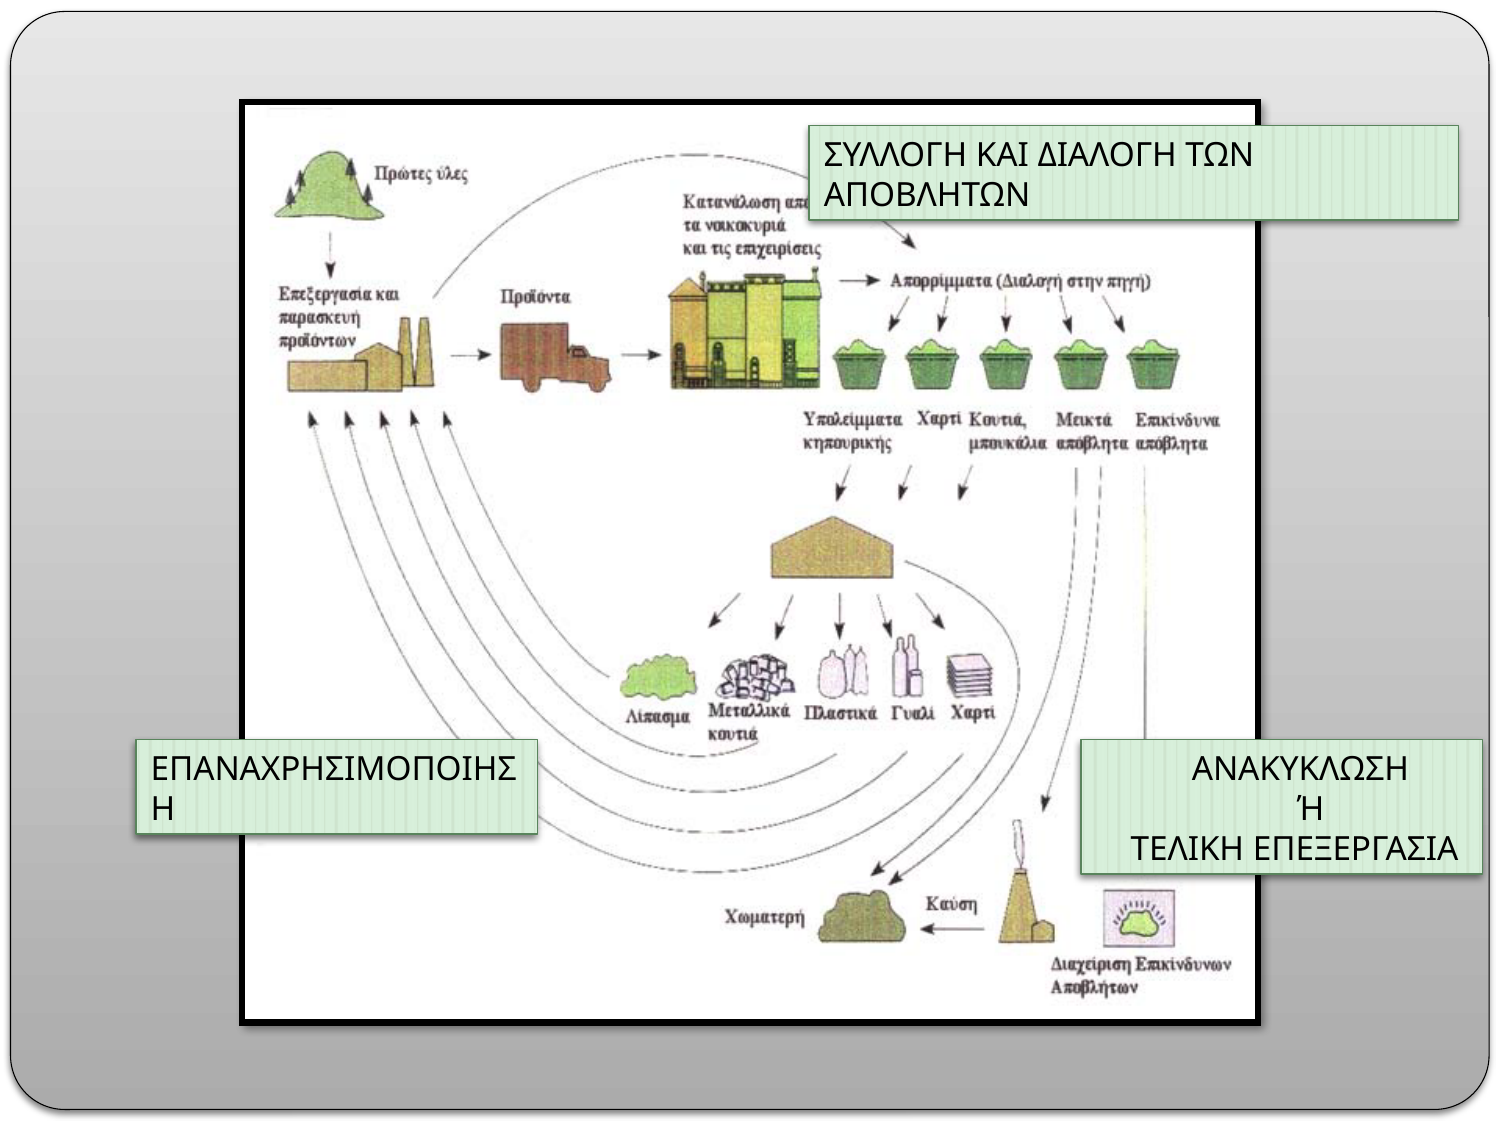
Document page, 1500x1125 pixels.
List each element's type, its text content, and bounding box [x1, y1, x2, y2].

text_box ΣΥΛΛΟΓΗ ΚΑΙ ΔΙΑΛΟΓΗ ΤΩΝ ΑΠΟΒΛΗΤΩΝ [1260, 125, 1459, 221]
picture [244, 105, 1255, 1020]
text_box ΑΝΑΚΥΚΛΩΣΗ Ή ΤΕΛΙΚΗ ΕΠΕΞΕΡΓΑΣΙΑ [1260, 739, 1483, 875]
text_box ΕΠΑΝΑΧΡΗΣΙΜΟΠΟΙΗΣΗ [135, 739, 239, 835]
